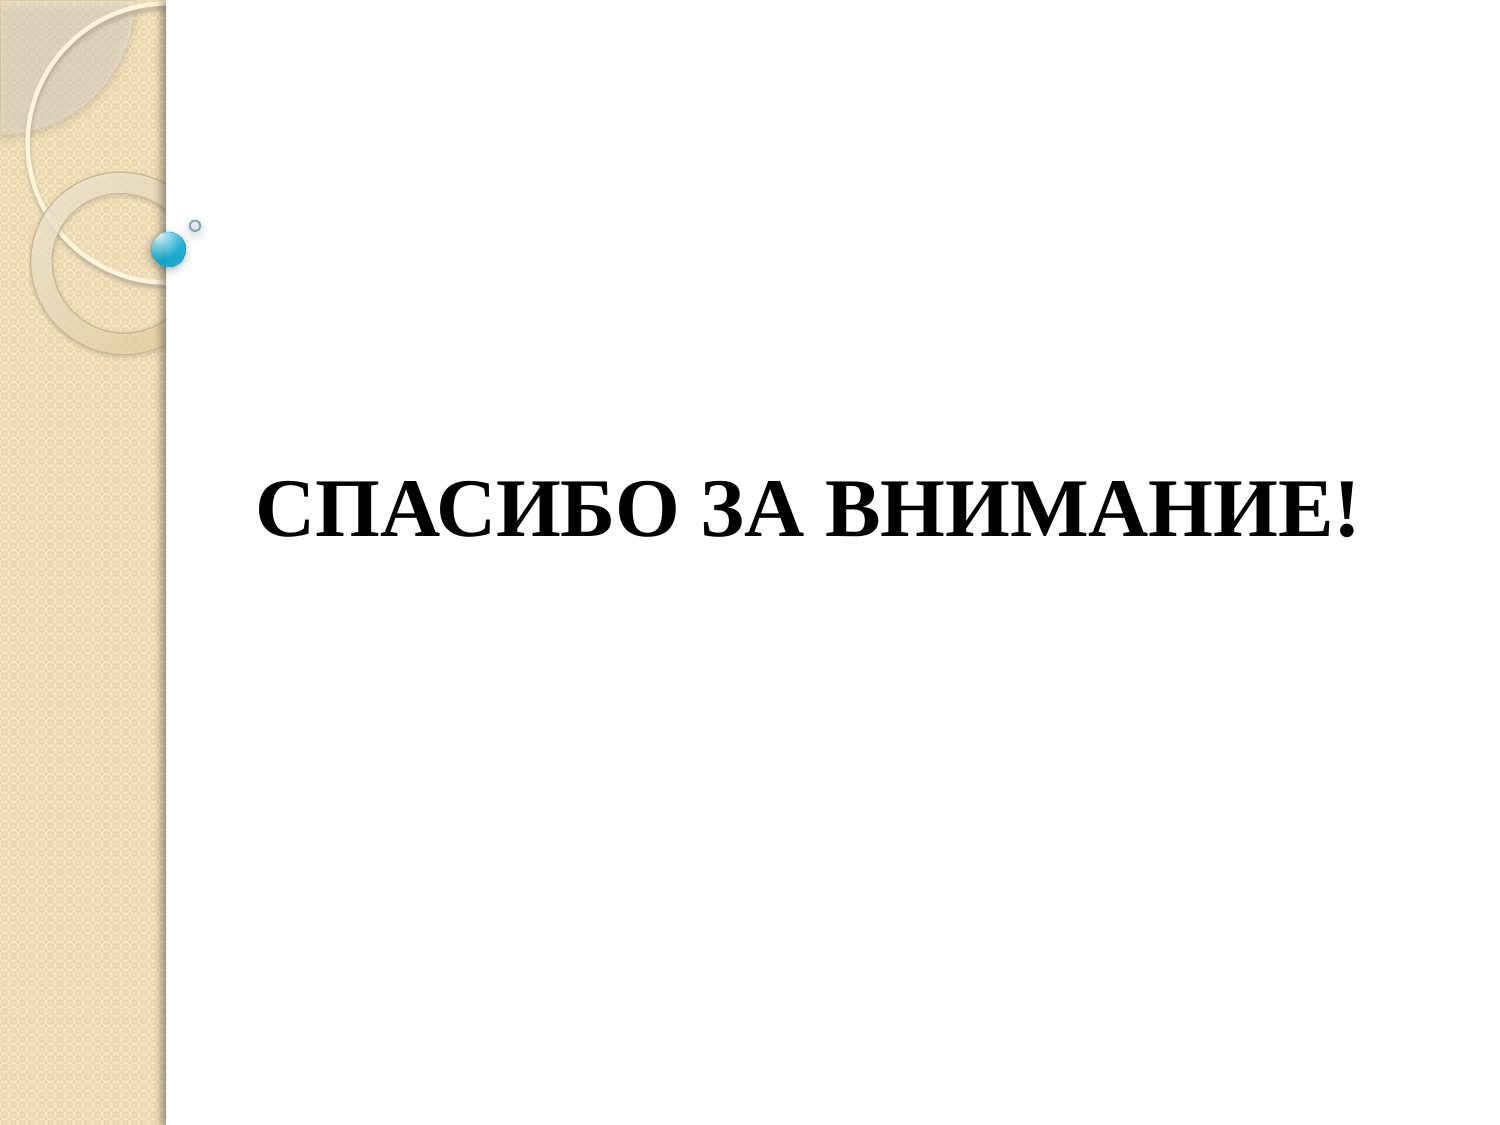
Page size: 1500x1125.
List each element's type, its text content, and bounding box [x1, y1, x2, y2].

text_box СПАСИБО ЗА ВНИМАНИЕ! [187, 445, 1430, 561]
